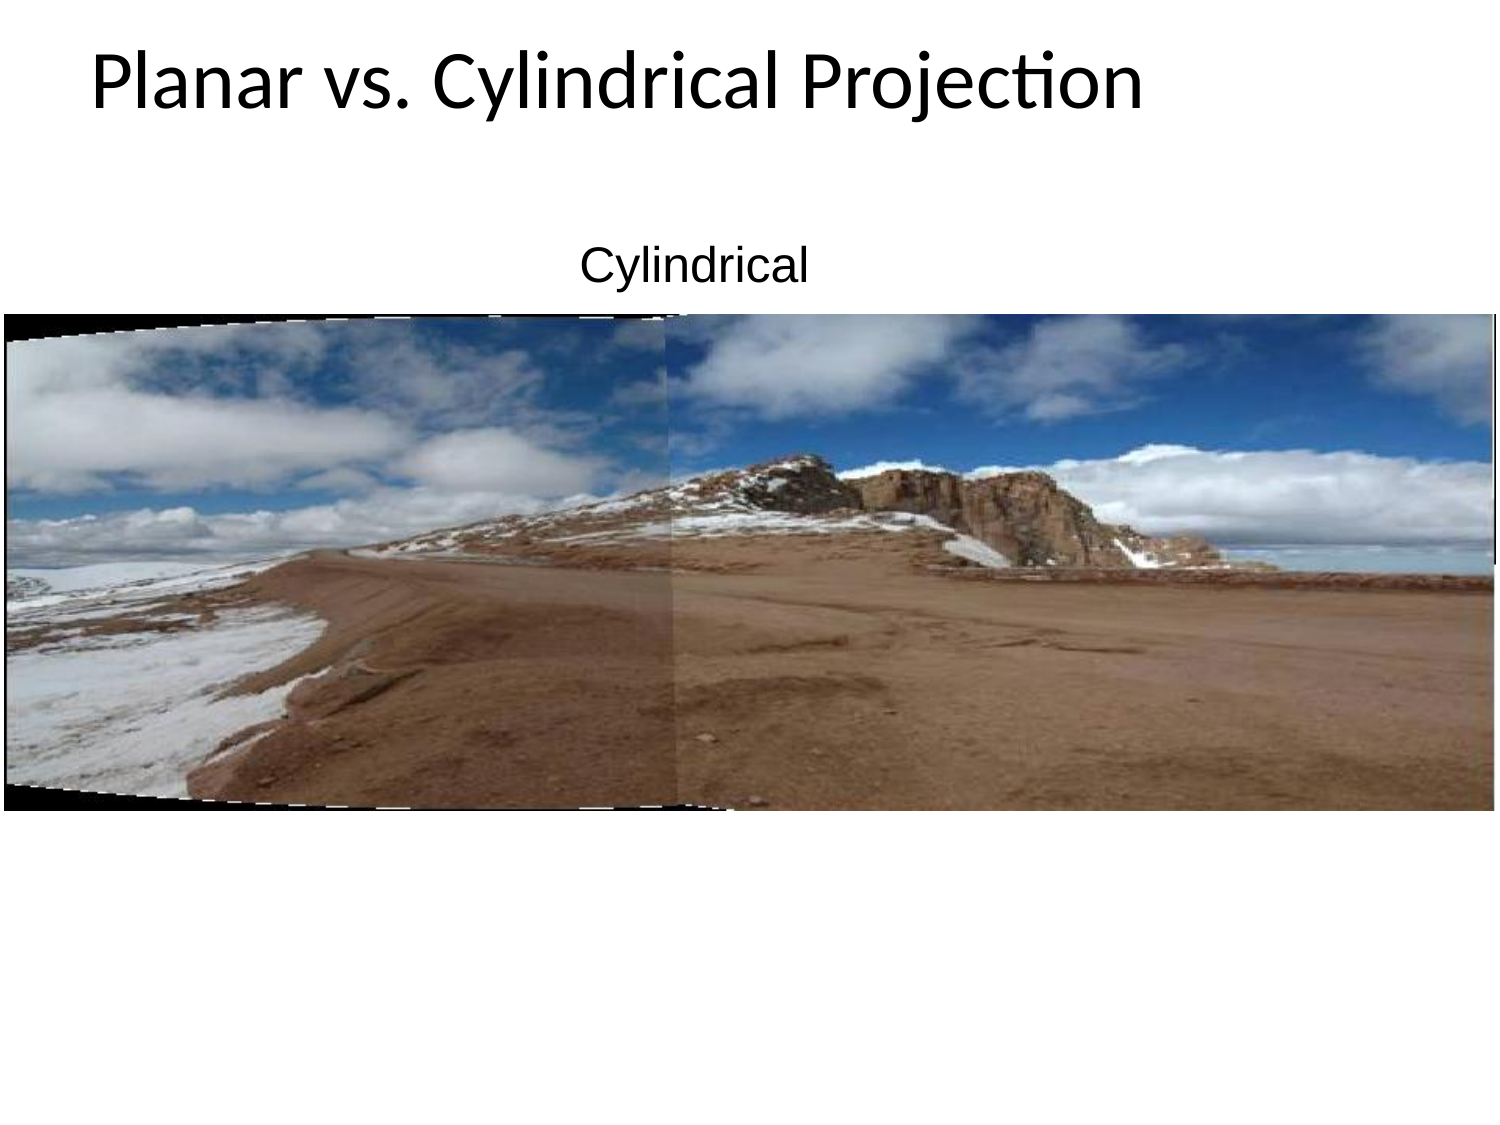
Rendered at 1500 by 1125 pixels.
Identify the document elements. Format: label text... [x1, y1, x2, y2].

picture [4, 314, 1496, 811]
title Planar vs. Cylindrical Projection [74, 0, 1426, 151]
text_box Cylindrical [564, 224, 825, 300]
